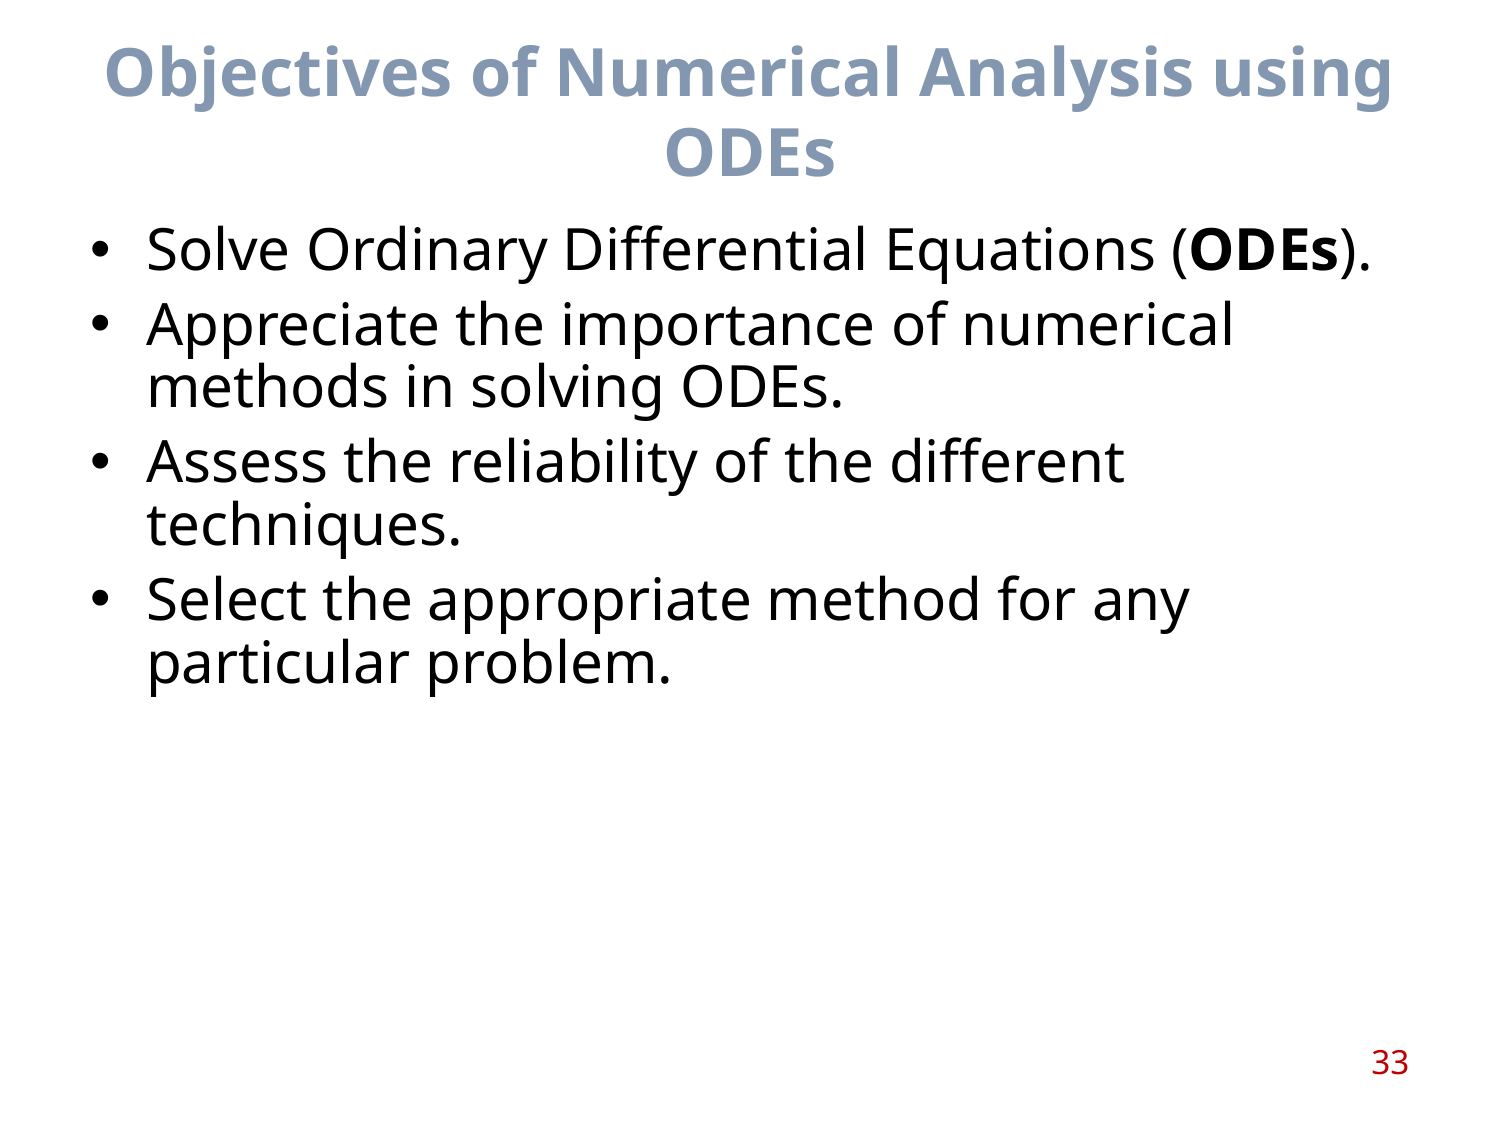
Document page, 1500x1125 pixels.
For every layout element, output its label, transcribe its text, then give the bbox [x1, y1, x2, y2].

slide_number 33 [1074, 1034, 1425, 1095]
list Solve Ordinary Differential Equations (ODEs). Appreciate the importance of numerical methods in solving ODEs. Assess the reliability of the different techniques. Select the appropriate method for any particular problem. [75, 212, 1425, 1005]
title Objectives of Numerical Analysis using ODEs [75, 45, 1425, 175]
